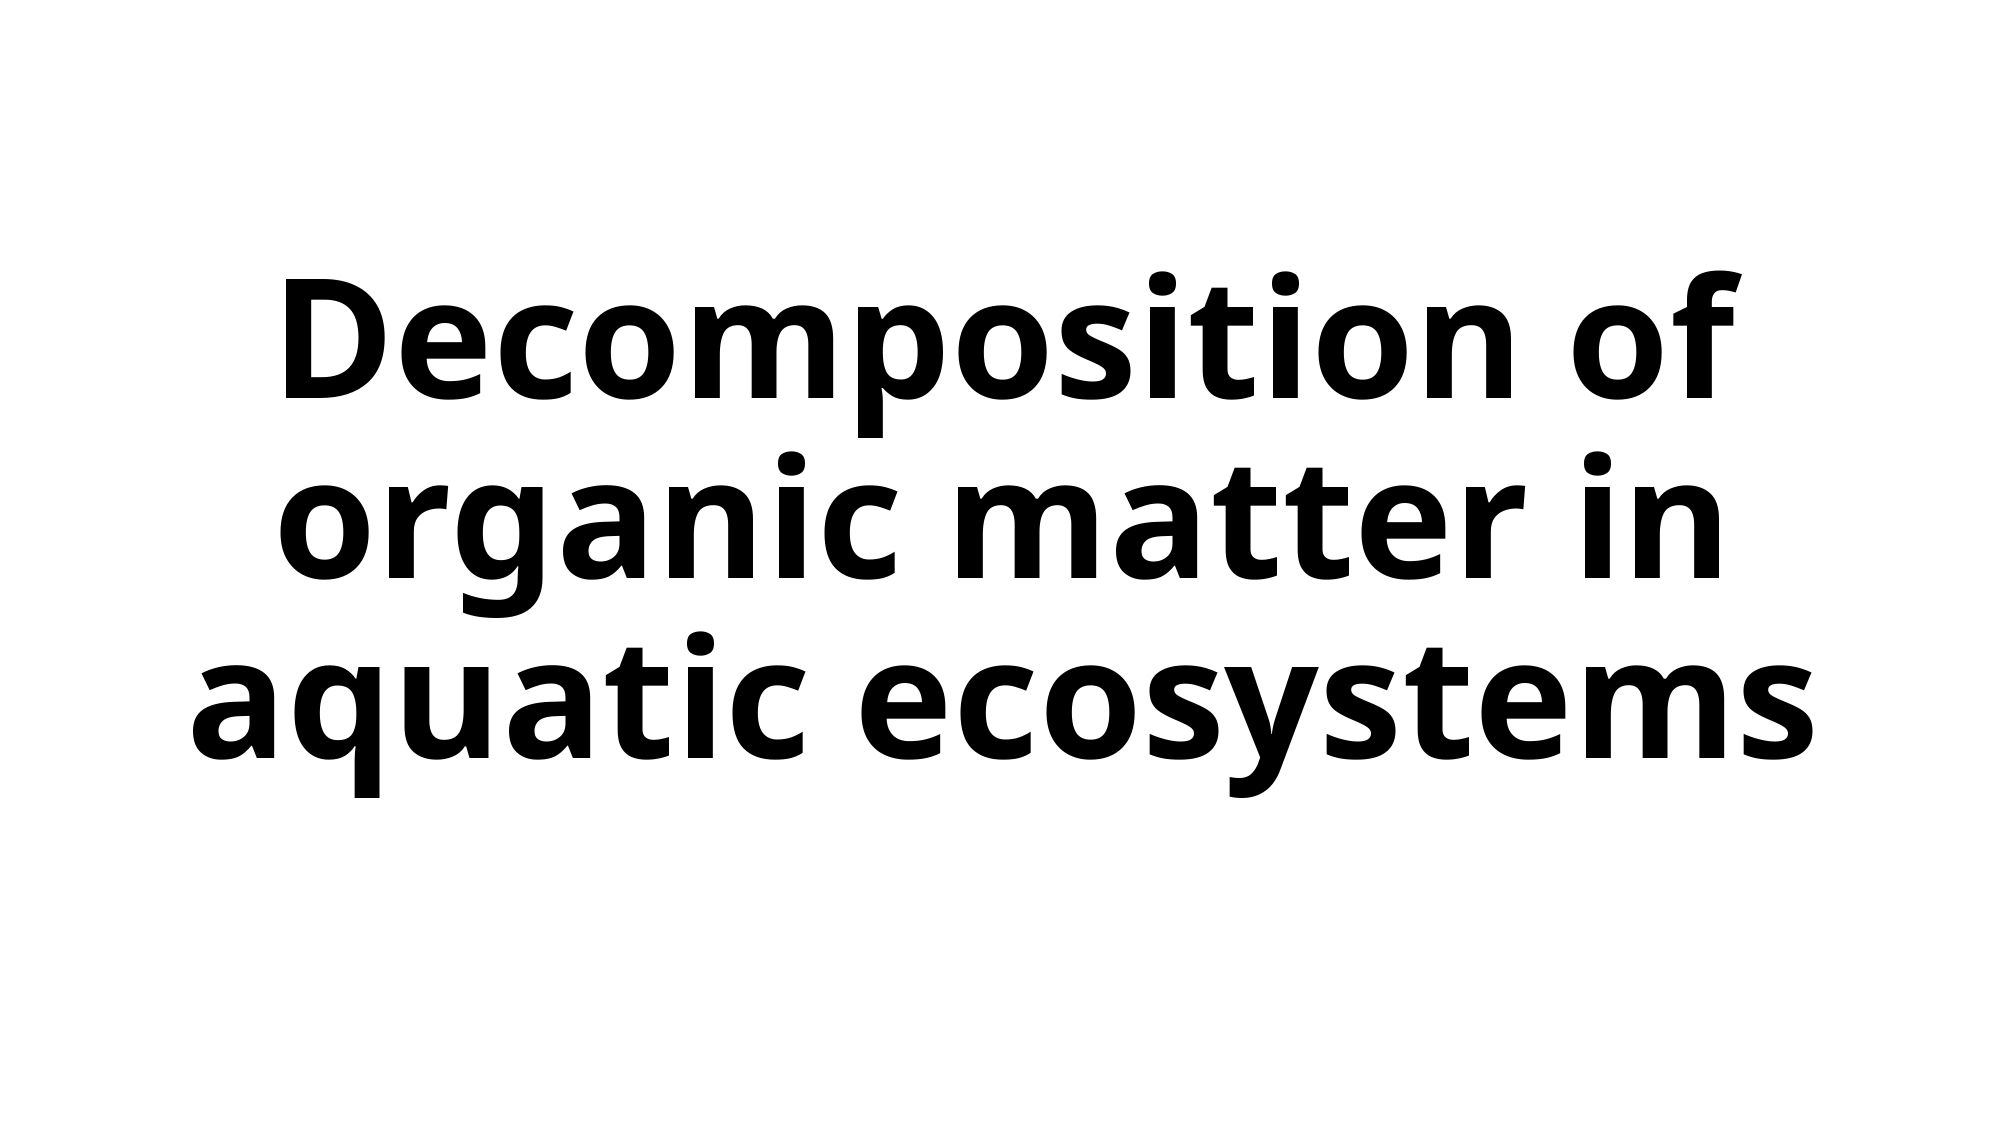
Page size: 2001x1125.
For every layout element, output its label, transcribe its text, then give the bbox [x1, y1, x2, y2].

title Decomposition of organic matter in aquatic ecosystems [97, 410, 1909, 802]
